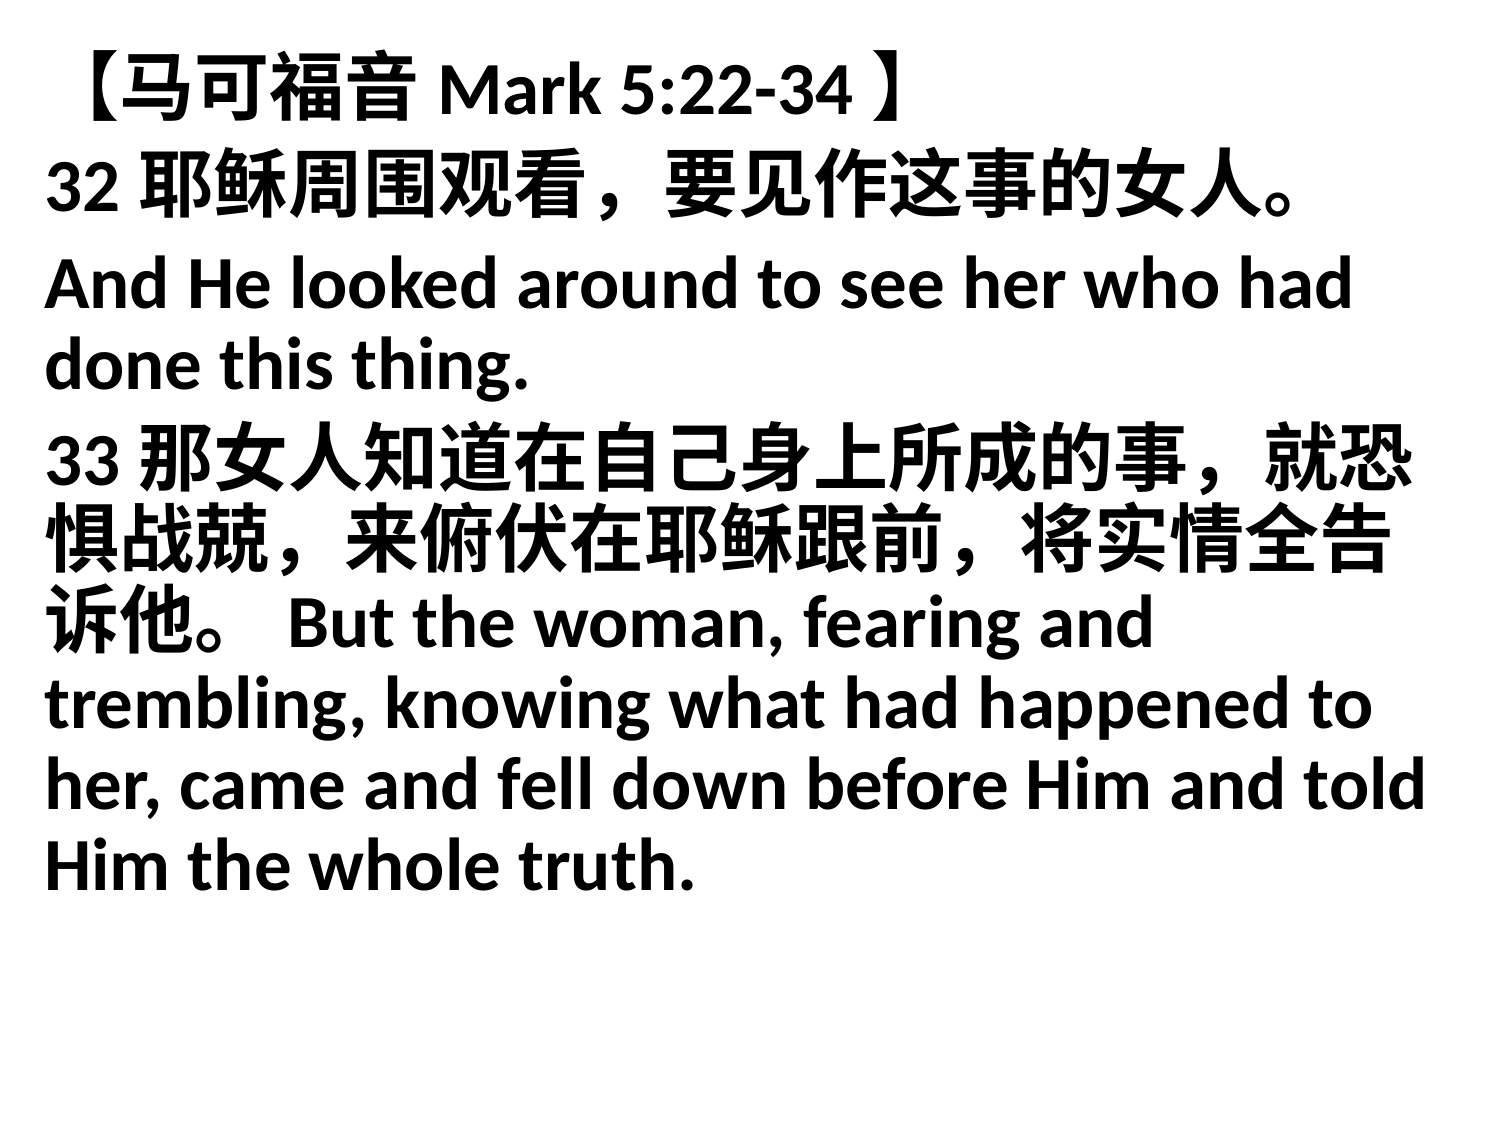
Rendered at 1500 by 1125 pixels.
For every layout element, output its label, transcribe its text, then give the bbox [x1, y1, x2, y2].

subtitle 【马可福音Mark 5:22-34】 32耶稣周围观看，要见作这事的女人。 And He looked around to see her who had done this thing. 33那女人知道在自己身上所成的事，就恐惧战兢，来俯伏在耶稣跟前，将实情全告诉他。But the woman, fearing and trembling, knowing what had happened to her, came and fell down before Him and told Him the whole truth. [29, 42, 1459, 1083]
